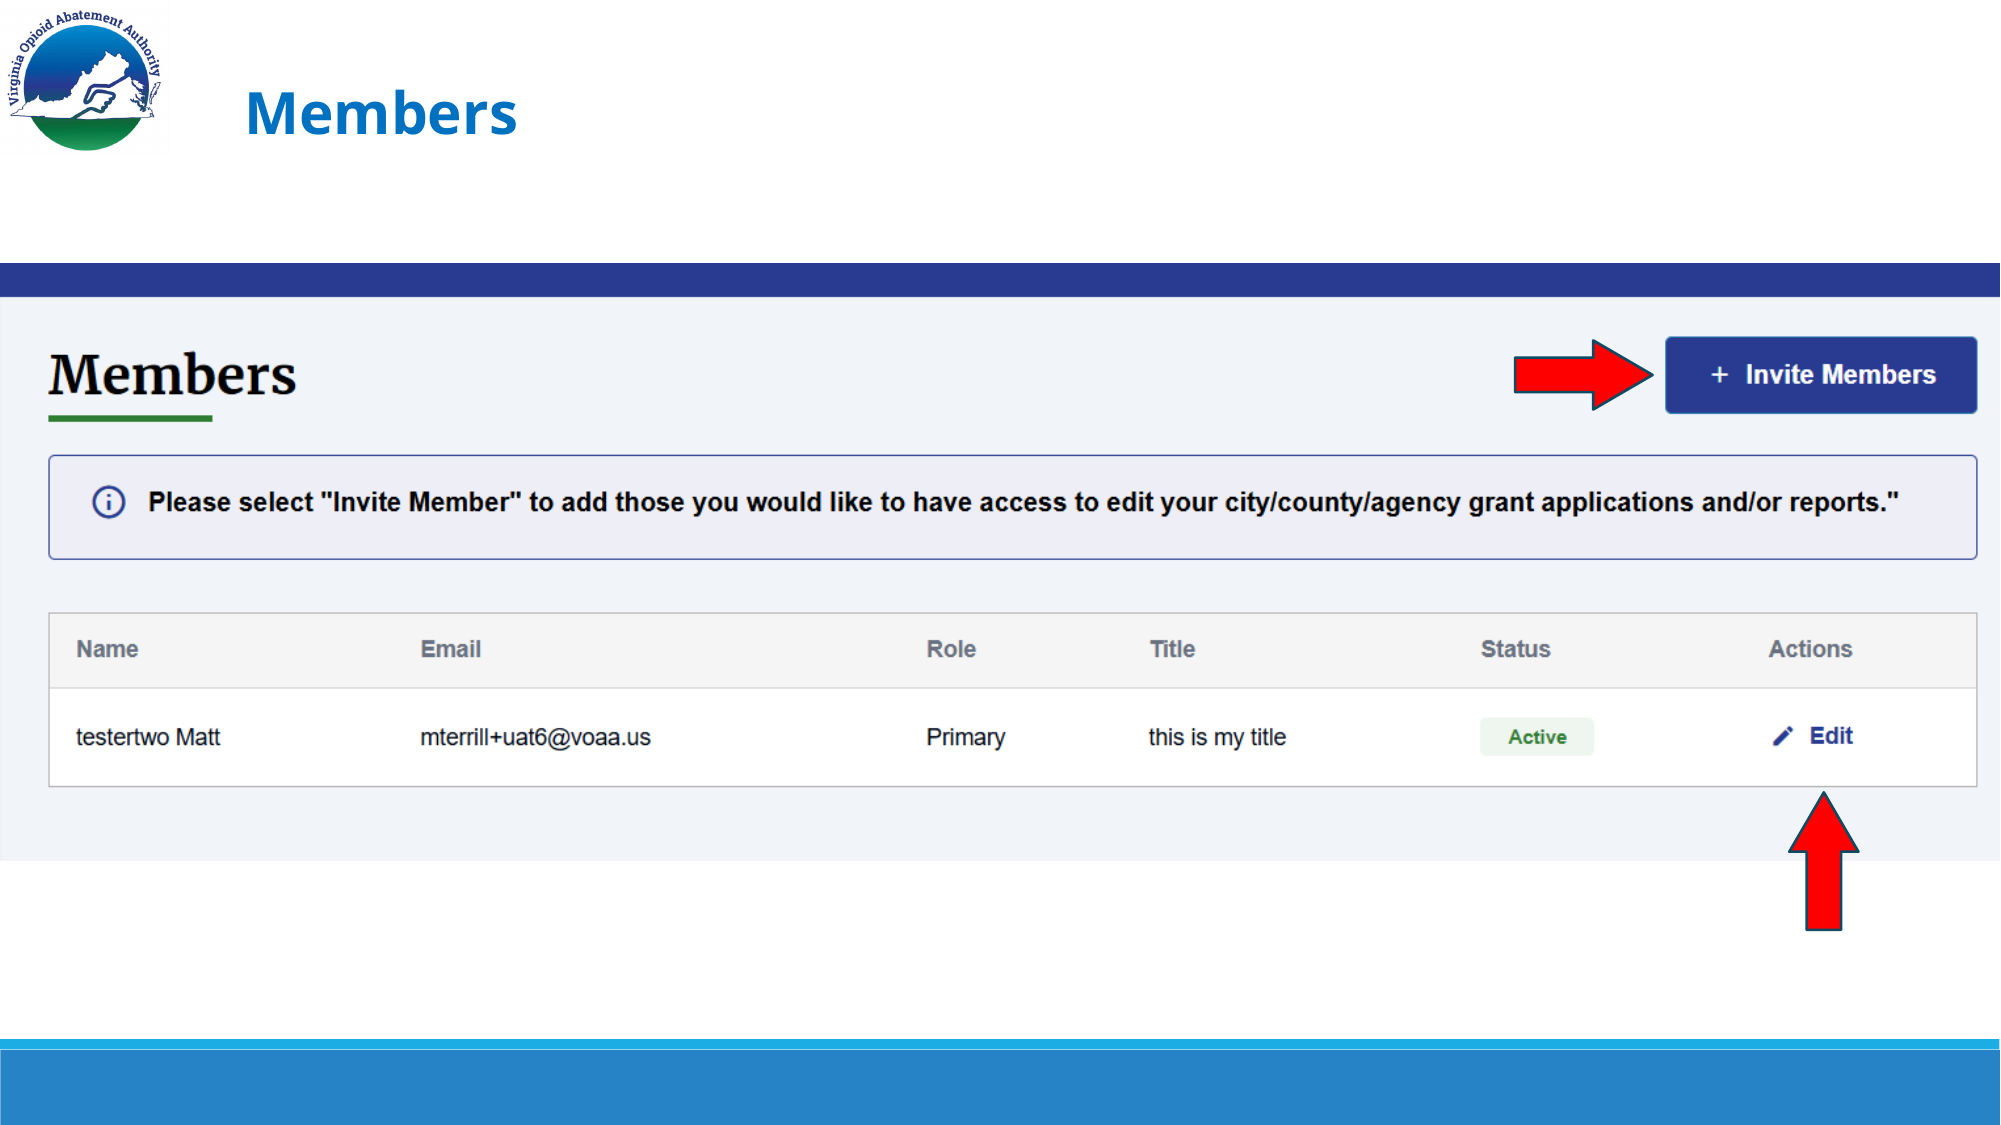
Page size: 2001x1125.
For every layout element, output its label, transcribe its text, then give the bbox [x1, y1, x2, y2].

text_box [1805, 872, 1843, 932]
picture [0, 0, 172, 156]
picture [0, 263, 2000, 862]
text_box Members [229, 69, 1770, 154]
